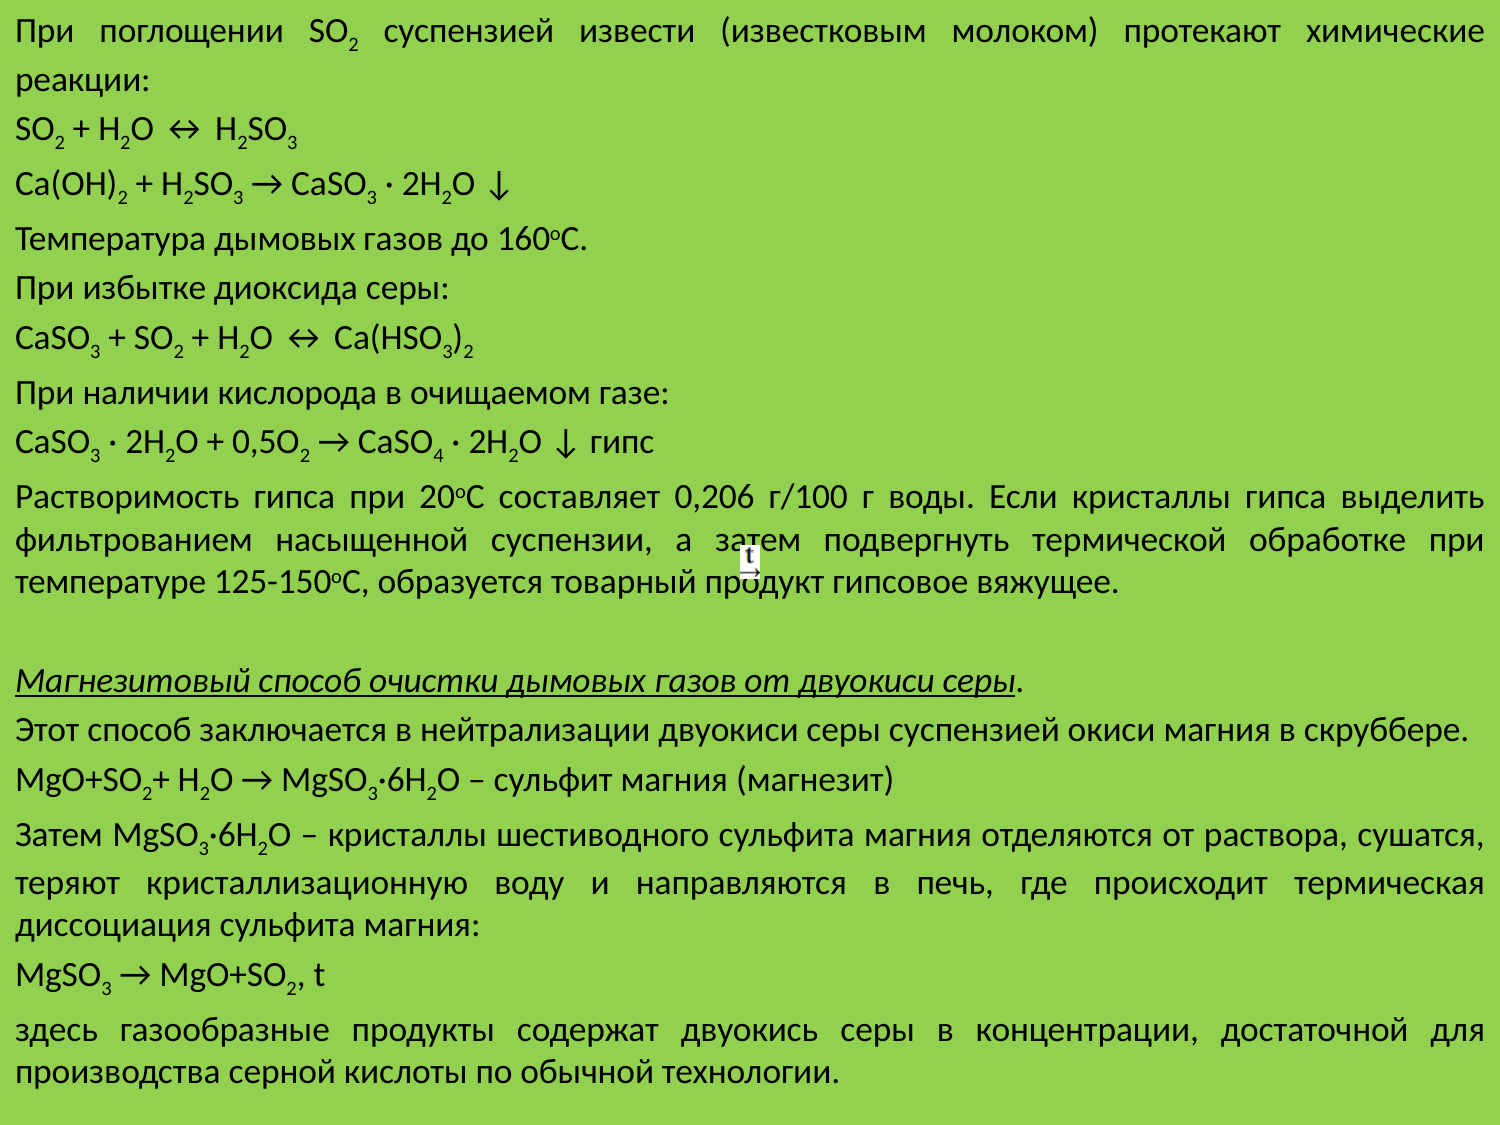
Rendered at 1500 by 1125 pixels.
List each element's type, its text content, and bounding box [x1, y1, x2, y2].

picture [739, 545, 761, 580]
list При поглощении SO2 суспензией извести (известковым молоком) протекают химические реакции: SO2 + Н2О ↔ H2SO3 Ca(OH)2 + H2SO3 → CaSO3 · 2H2O ↓ Температура дымовых газов до 160оС. При избытке диоксида серы: CaSO3 + SO2 + Н2О ↔ Са(НSO3)2 При наличии кислорода в очищаемом газе: CaSO3 · 2H2O + 0,5О2 → CaSO4 · 2Н2О ↓ гипс Растворимость гипса при 20оС составляет 0,206 г/100 г воды. Если кристаллы гипса выделить фильтрованием насыщенной суспензии, а затем подвергнуть термической обработке при температуре 125-150оС, образуется товарный продукт гипсовое вяжущее. Магнезитовый способ очистки дымовых газов от двуокиси серы. Этот способ заключается в нейтрализации двуокиси серы суспензией окиси магния в скруббере. MgO+SO2+ Н2О → MgSO3·6H2O – сульфит магния (магнезит) Затем MgSO3·6H2O – кристаллы шестиводного сульфита магния отделяются от раствора, сушатся, теряют кристаллизационную воду и направляются в печь, где происходит термическая диссоциация сульфита магния: MgSO3 → MgO+SO2, t здесь газообразные продукты содержат двуокись серы в концентрации, достаточной для производства серной кислоты по обычной технологии. [0, 0, 1500, 1125]
